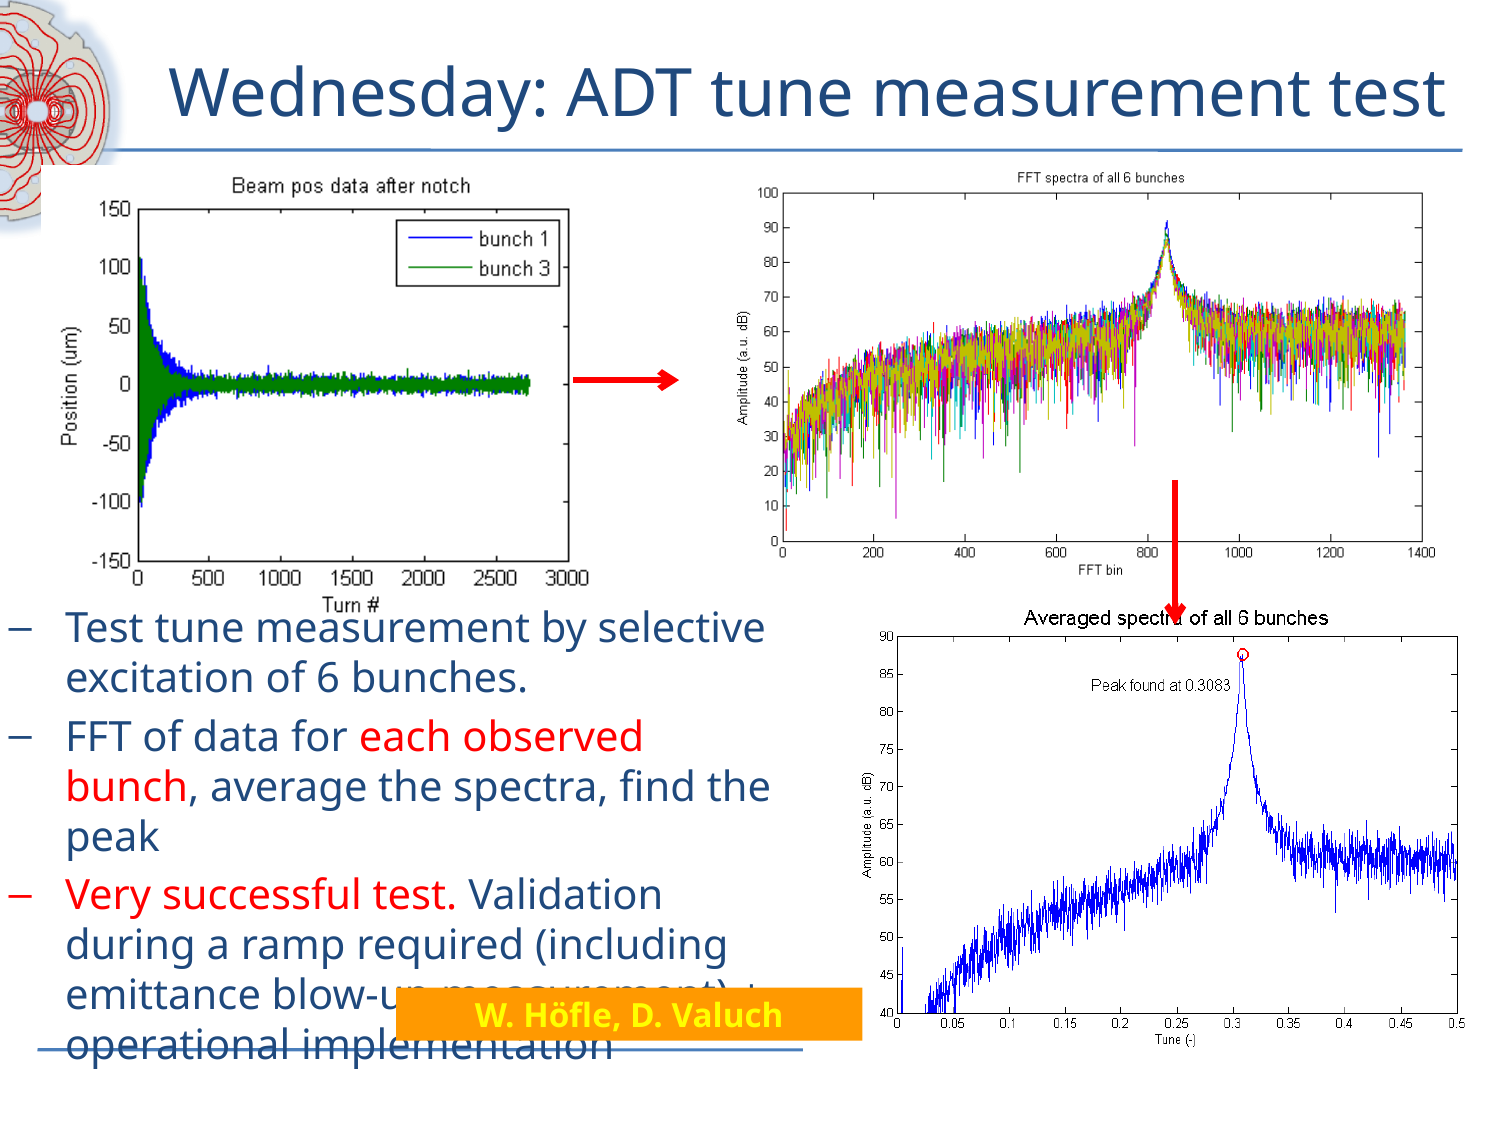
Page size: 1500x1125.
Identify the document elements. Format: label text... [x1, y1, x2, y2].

text_box W. Höfle, D. Valuch [394, 985, 797, 1043]
text_box Test tune measurement by selective excitation of 6 bunches. FFT of data for each observed bunch, average the spectra, find the peak Very successful test. Validation during a ramp required (including emittance blow-up measurement) + operational implementation [0, 593, 800, 1025]
picture [675, 160, 1500, 588]
picture [0, 2, 109, 221]
picture [802, 600, 1500, 1063]
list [41, 165, 601, 626]
title Wednesday: ADT tune measurement test [135, 24, 1463, 156]
